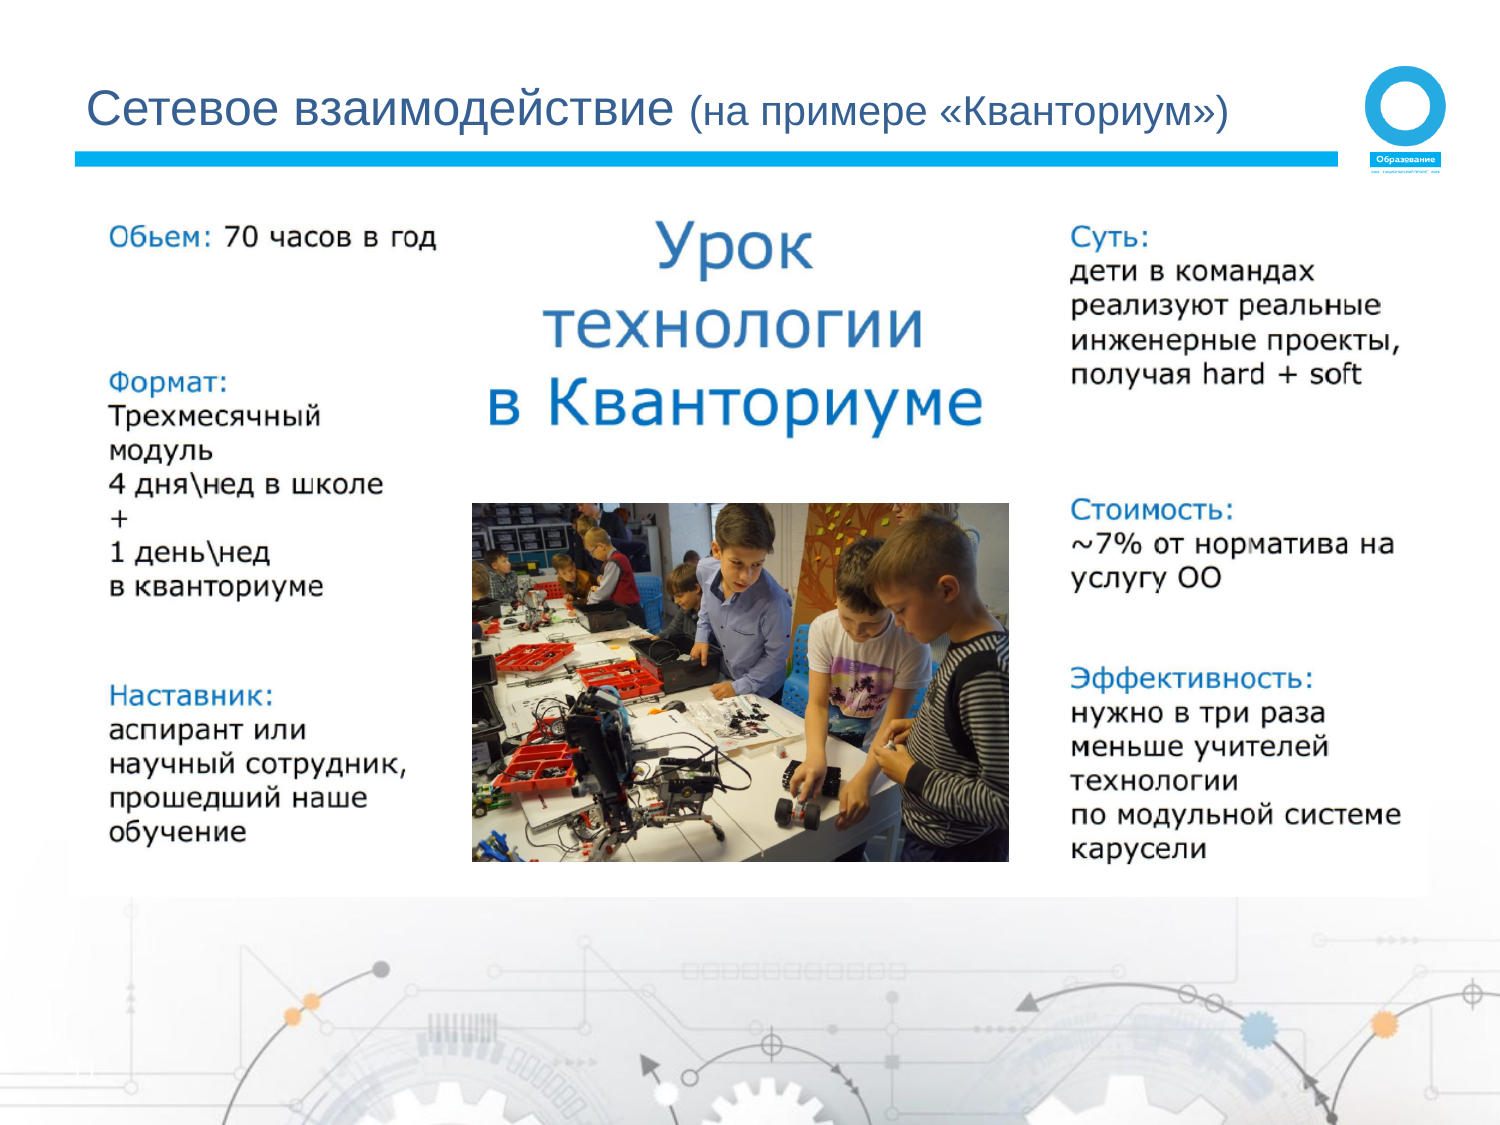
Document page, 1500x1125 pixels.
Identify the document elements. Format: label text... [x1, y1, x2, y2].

list Сетевое взаимодействие (на примере «Кванториум») [70, 63, 1365, 148]
picture [1361, 64, 1449, 176]
picture [0, 190, 1500, 1125]
